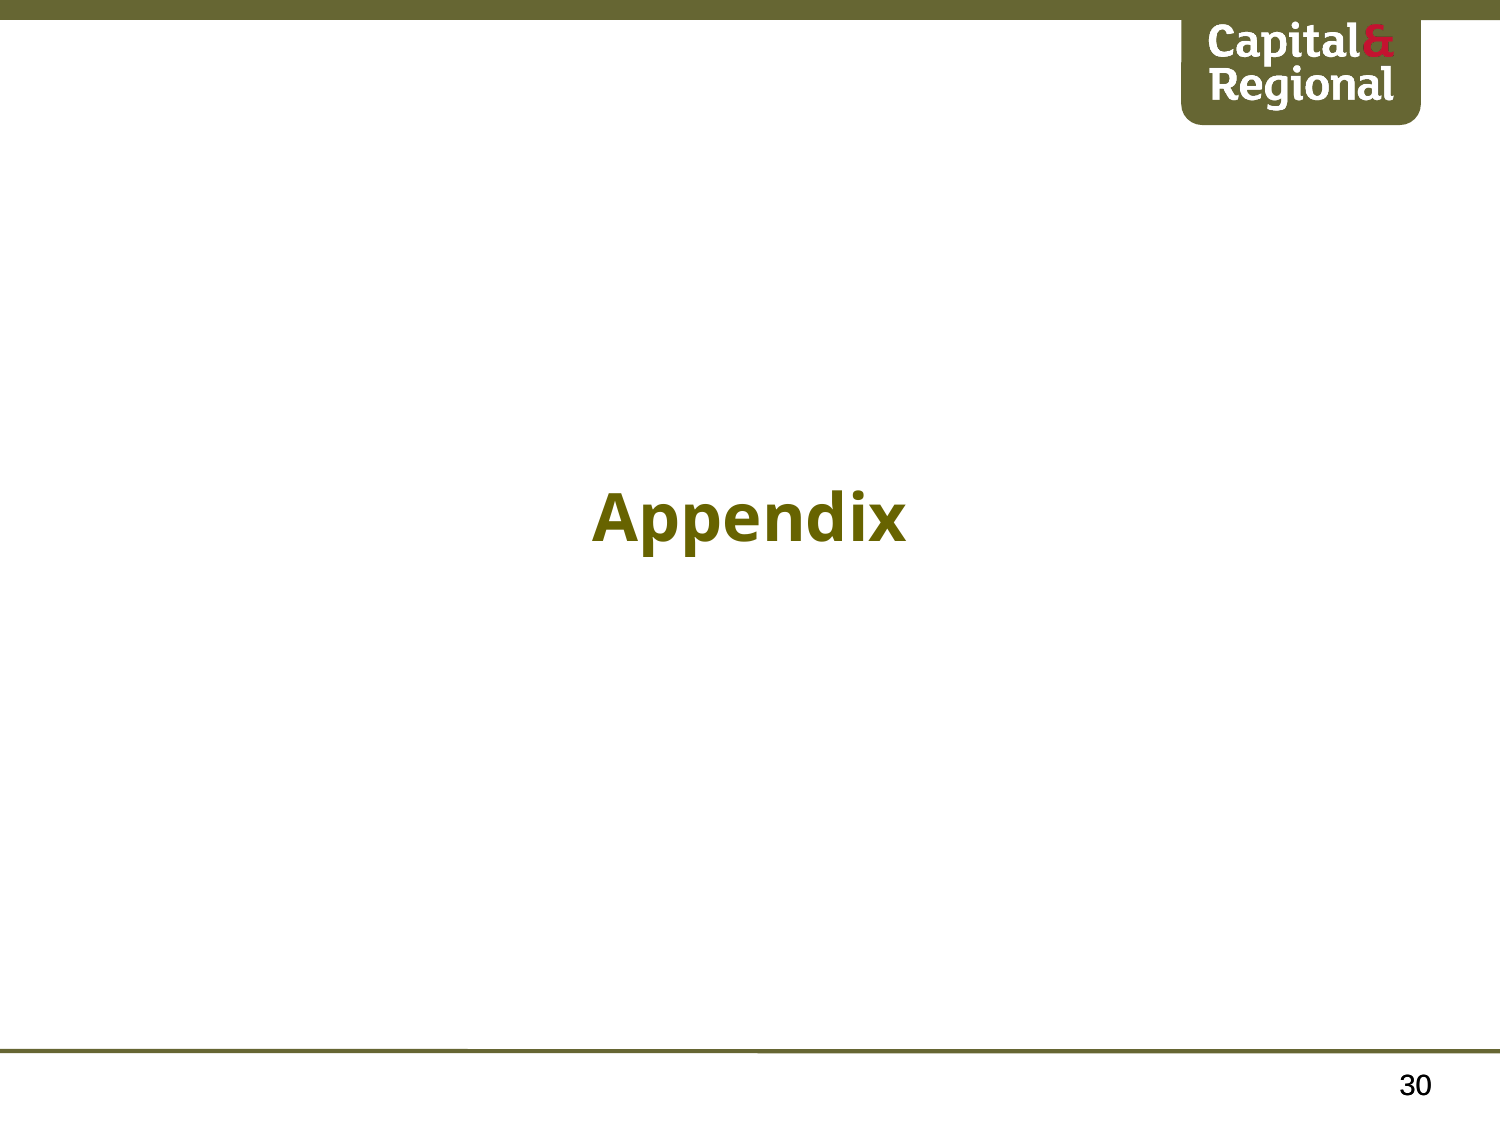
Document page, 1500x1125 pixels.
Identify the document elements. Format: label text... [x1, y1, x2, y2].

text_box 30 [1244, 1058, 1447, 1114]
text_box Appendix [0, 467, 1500, 563]
picture [1208, 21, 1394, 111]
